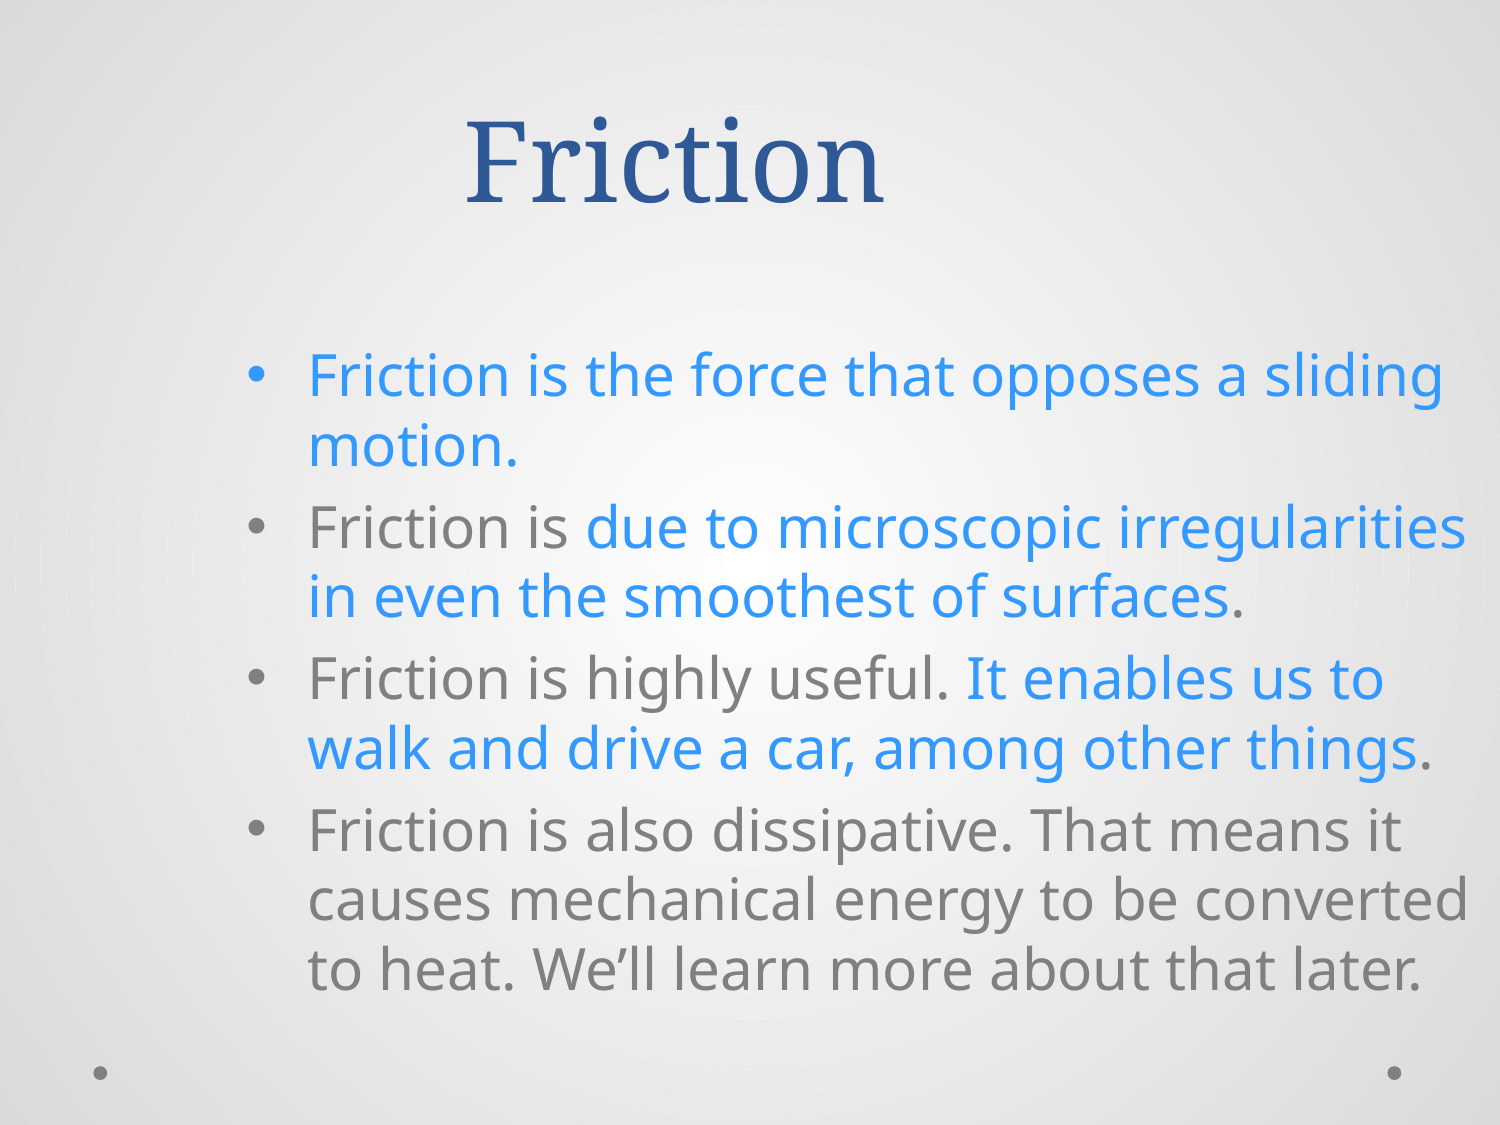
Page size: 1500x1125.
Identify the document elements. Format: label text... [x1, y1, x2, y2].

title Friction [0, 45, 1350, 233]
list Friction is the force that opposes a sliding motion. Friction is due to microscopic irregularities in even the smoothest of surfaces. Friction is highly useful. It enables us to walk and drive a car, among other things. Friction is also dissipative. That means it causes mechanical energy to be converted to heat. We’ll learn more about that later. [231, 331, 1500, 1075]
